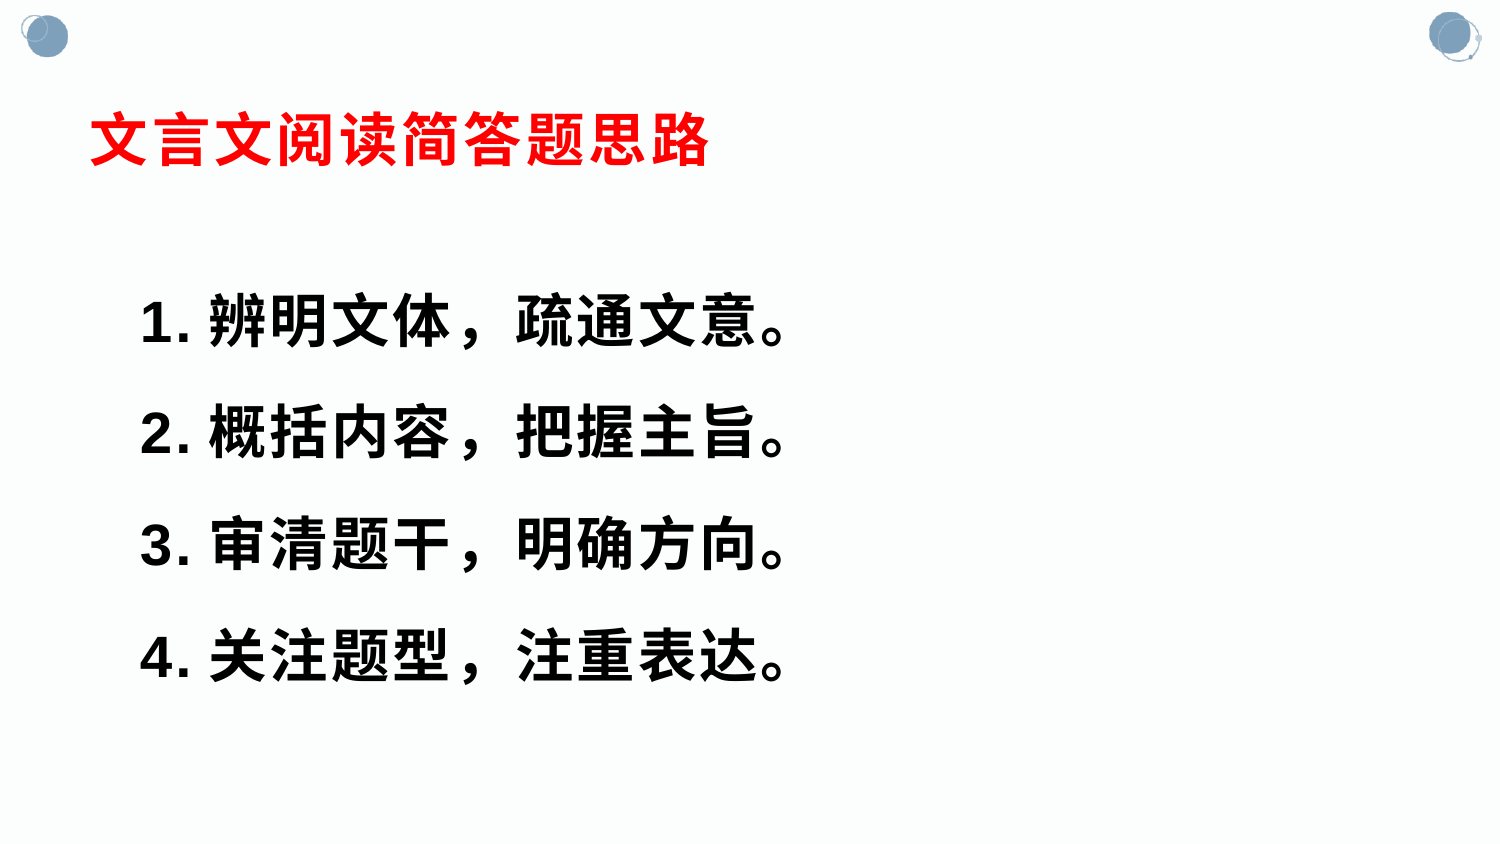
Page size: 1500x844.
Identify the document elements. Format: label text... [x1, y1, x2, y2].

picture [1411, 0, 1500, 73]
title 文言文阅读简答题思路 [75, 83, 1425, 193]
list 1.辨明文体，疏通文意。 2.概括内容，把握主旨。 3.审清题干，明确方向。 4.关注题型，注重表达。 [125, 255, 1327, 694]
picture [0, 0, 89, 73]
